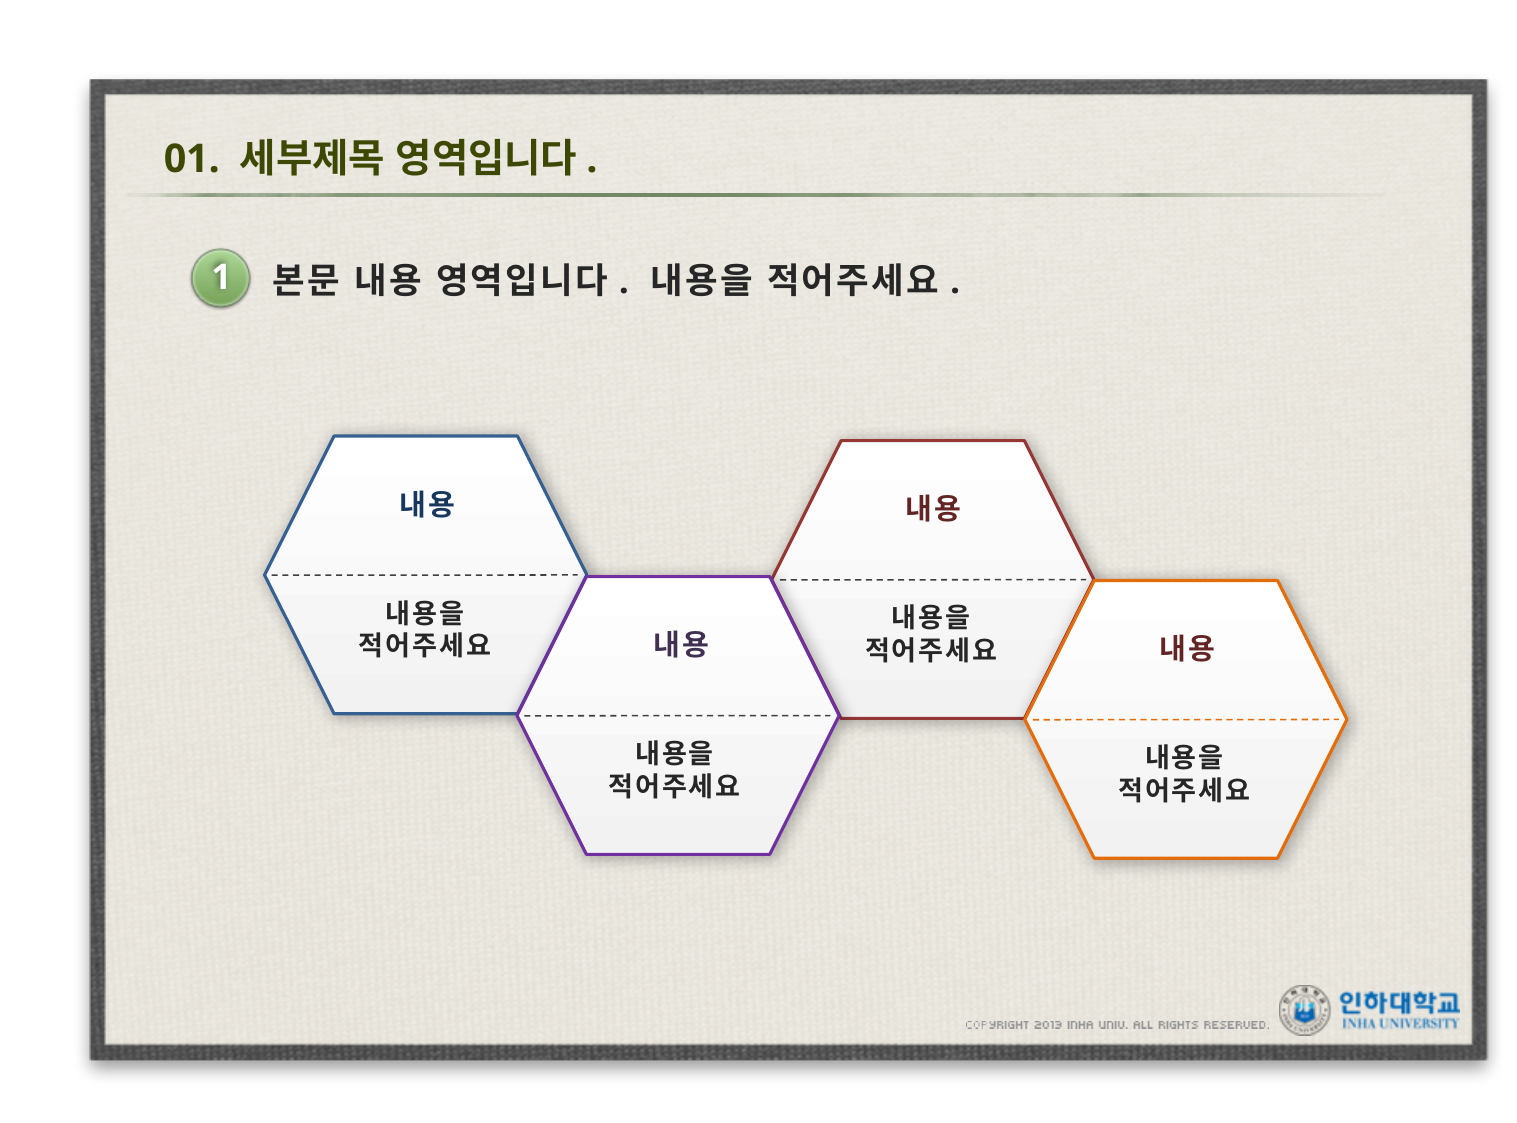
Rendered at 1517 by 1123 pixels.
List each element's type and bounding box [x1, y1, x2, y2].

picture [188, 247, 253, 312]
text_box [516, 576, 840, 855]
picture [125, 189, 1386, 202]
text_box [1024, 580, 1348, 859]
text_box [73, 72, 1506, 1086]
text_box [264, 435, 588, 715]
text_box [771, 440, 1095, 719]
